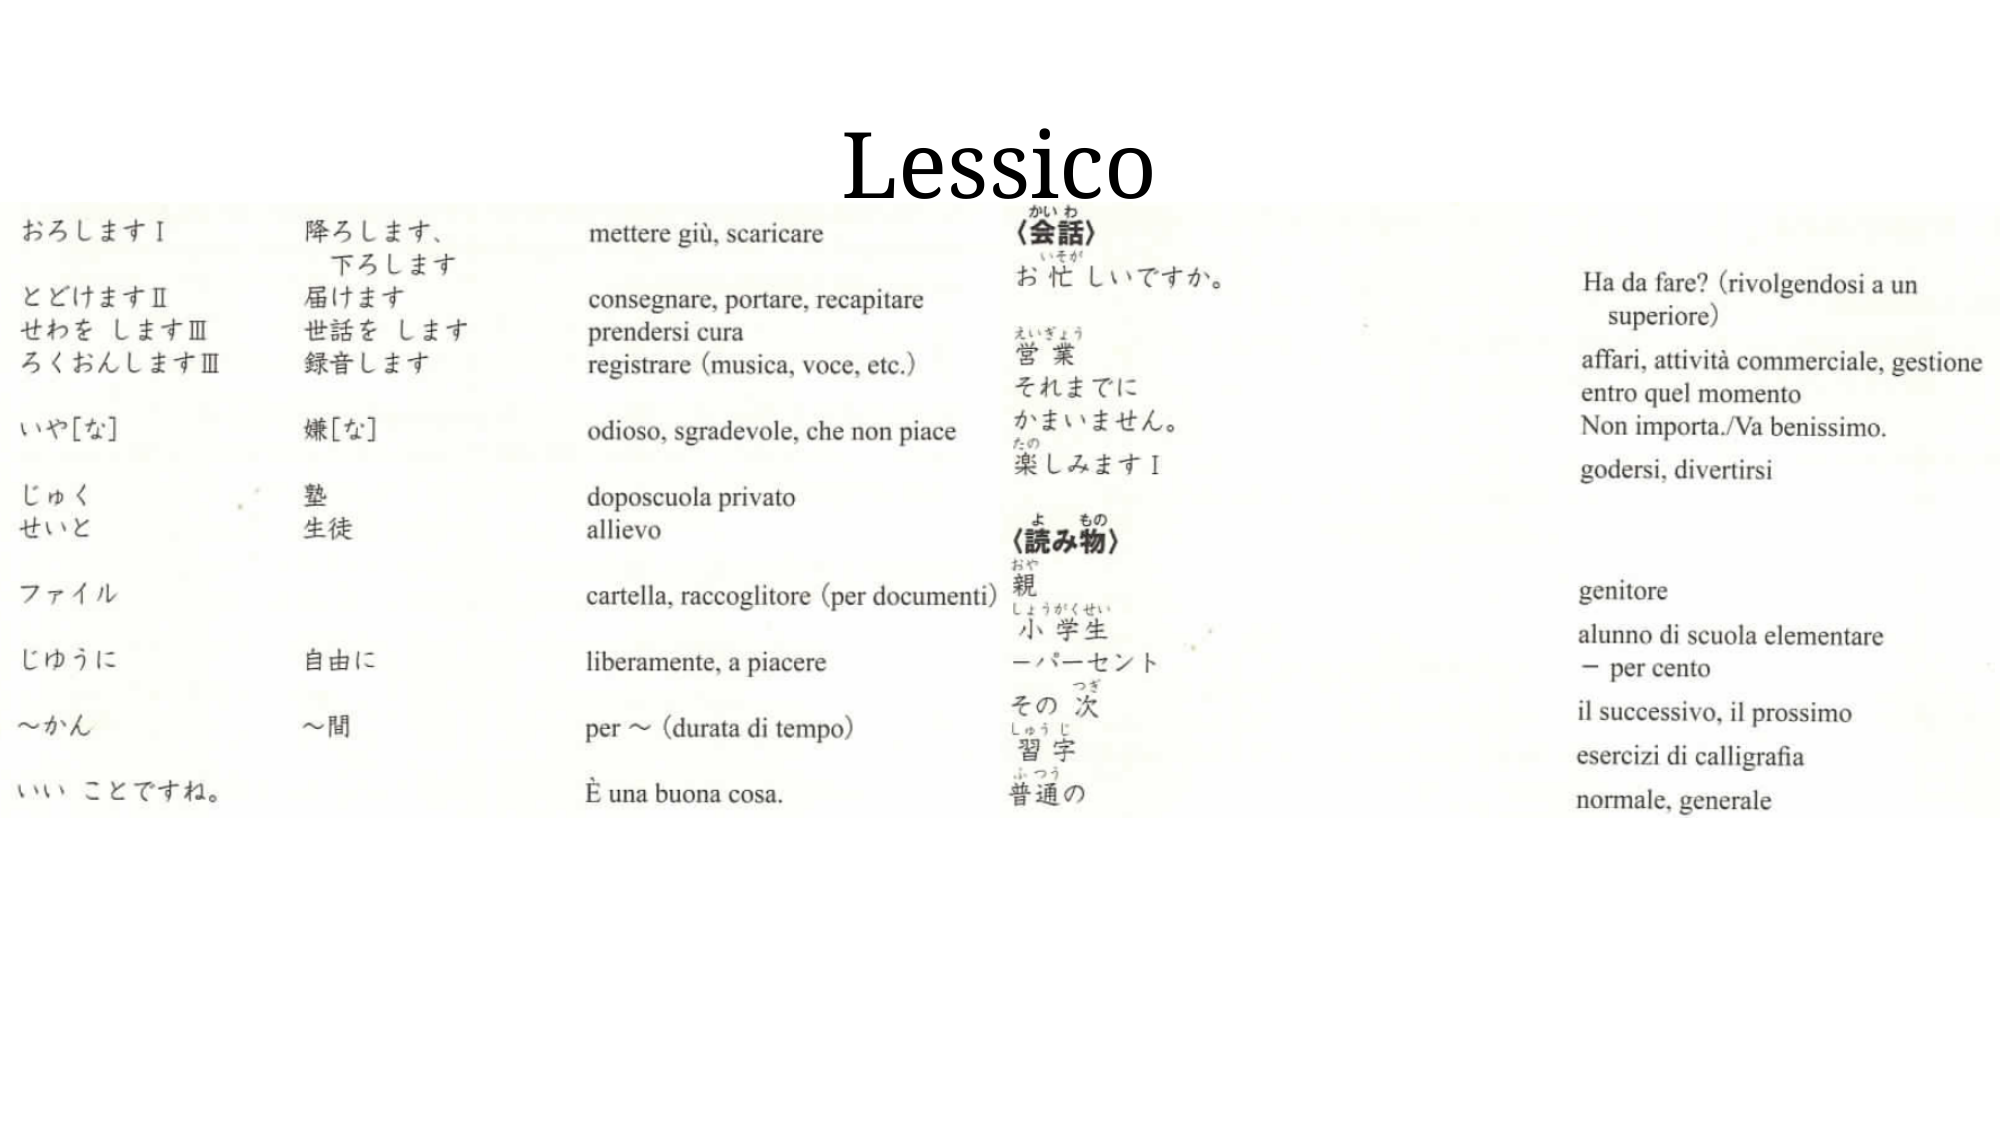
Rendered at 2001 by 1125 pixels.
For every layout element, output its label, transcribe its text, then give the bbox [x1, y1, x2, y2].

title Lessico [137, 59, 1863, 202]
picture [0, 202, 2000, 818]
